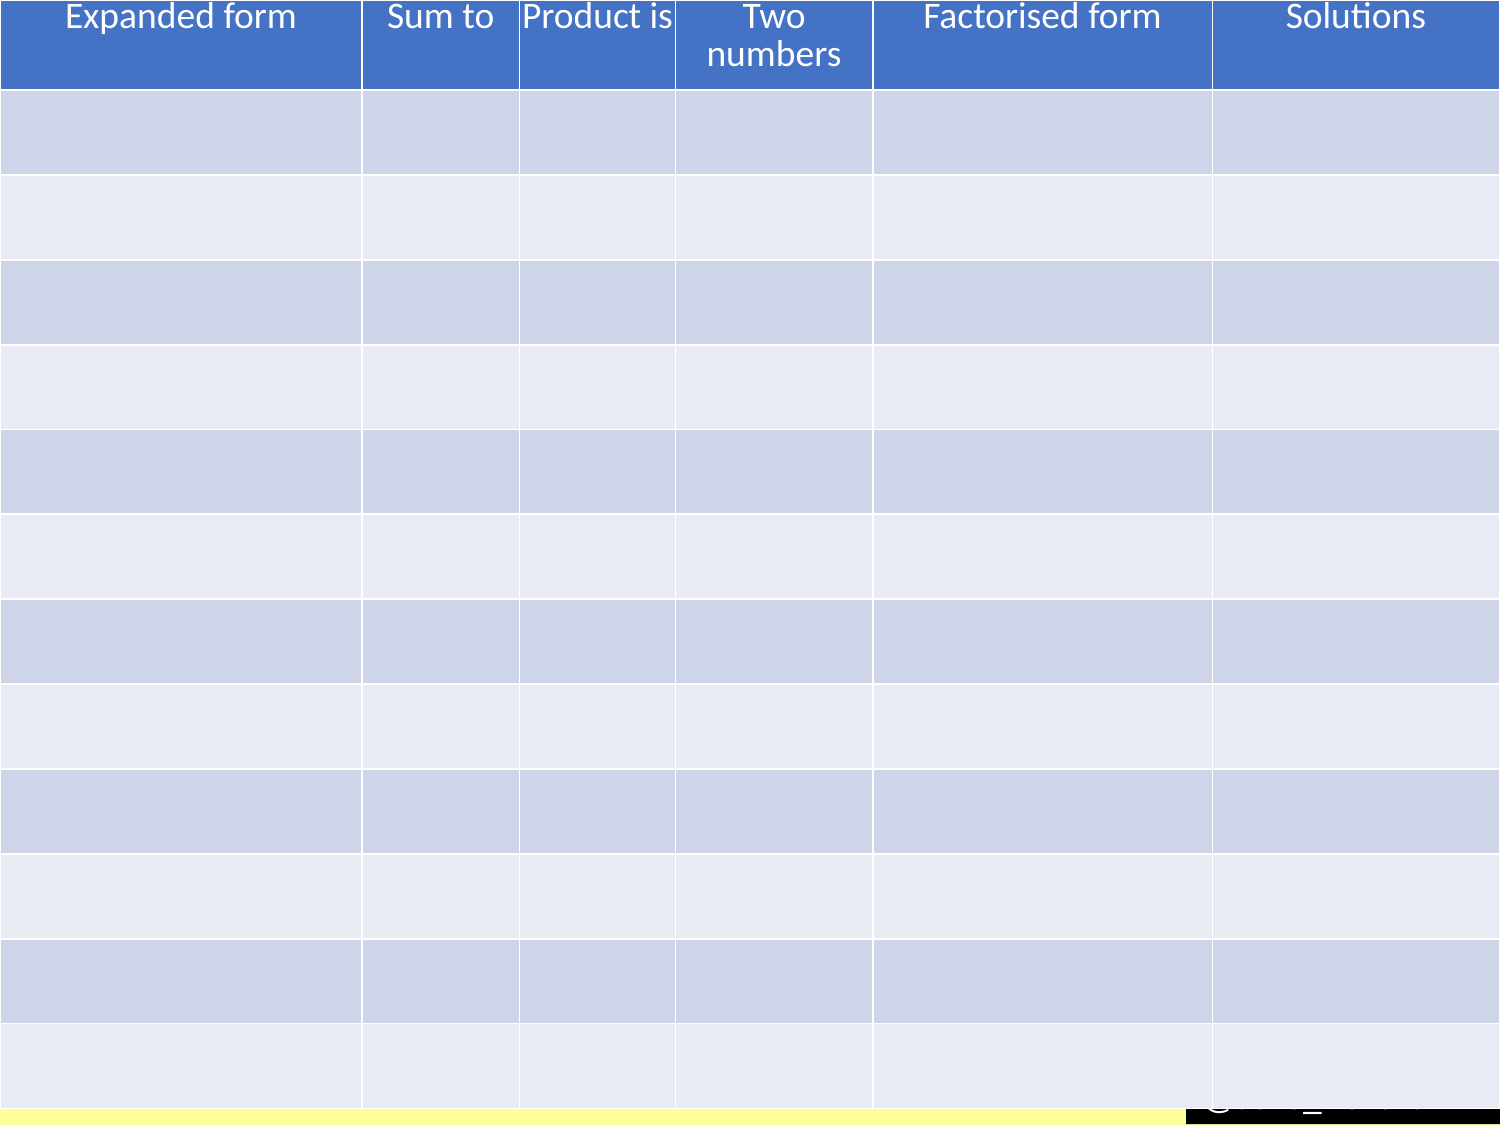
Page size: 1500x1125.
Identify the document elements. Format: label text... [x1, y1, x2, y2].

text_box @dare_richard [1186, 1109, 1500, 1125]
